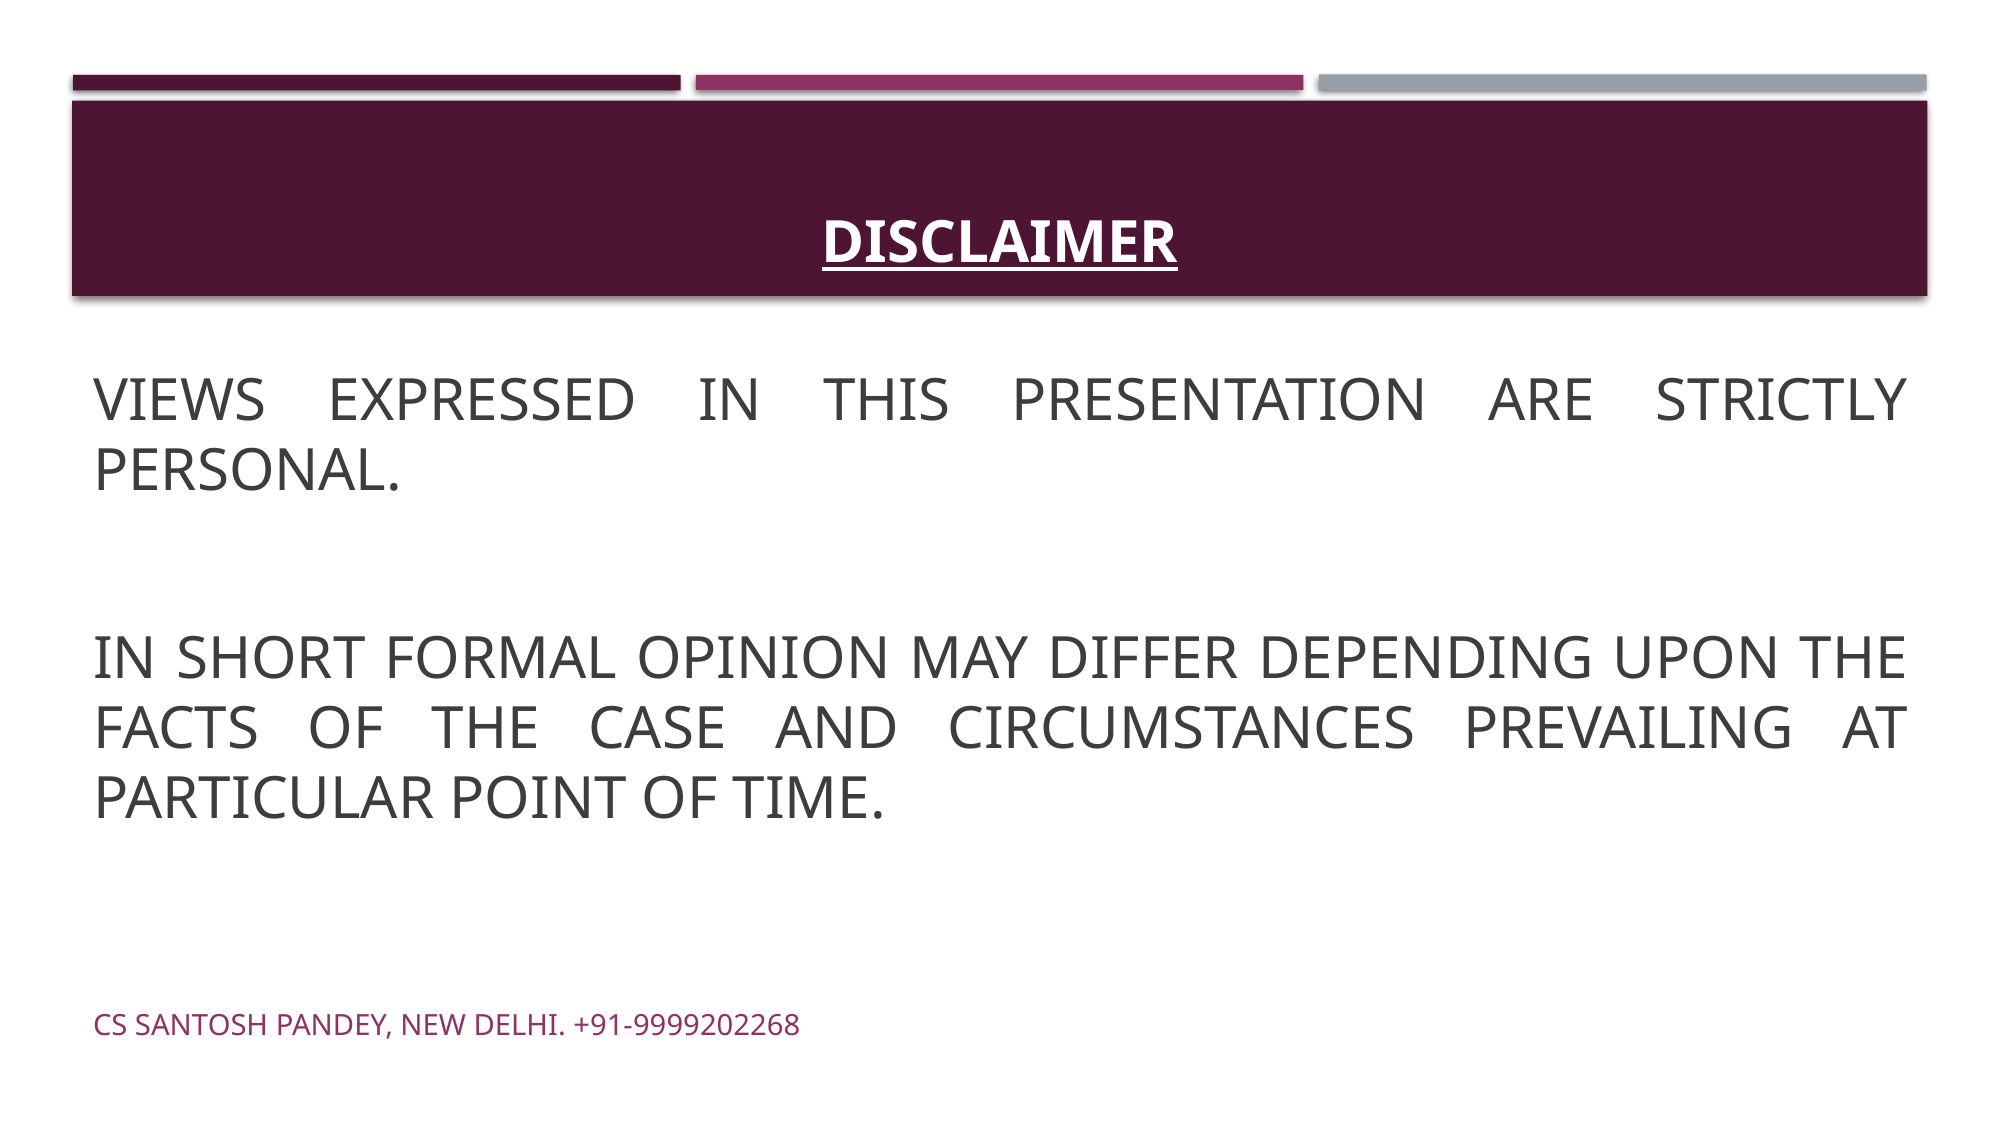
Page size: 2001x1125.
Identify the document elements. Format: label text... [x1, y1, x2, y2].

title DISCLAIMER [95, 115, 1905, 282]
list VIEWS EXPRESSED IN THIS PRESENTATION ARE STRICTLY PERSONAL. IN SHORT FORMAL OPINION MAY DIFFER DEPENDING UPON THE FACTS OF THE CASE AND CIRCUMSTANCES PREVAILING AT PARTICULAR POINT OF TIME. [78, 317, 1924, 1071]
footer CS SANTOSH PANDEY, NEW DELHI. +91-9999202268 [78, 993, 1213, 1054]
